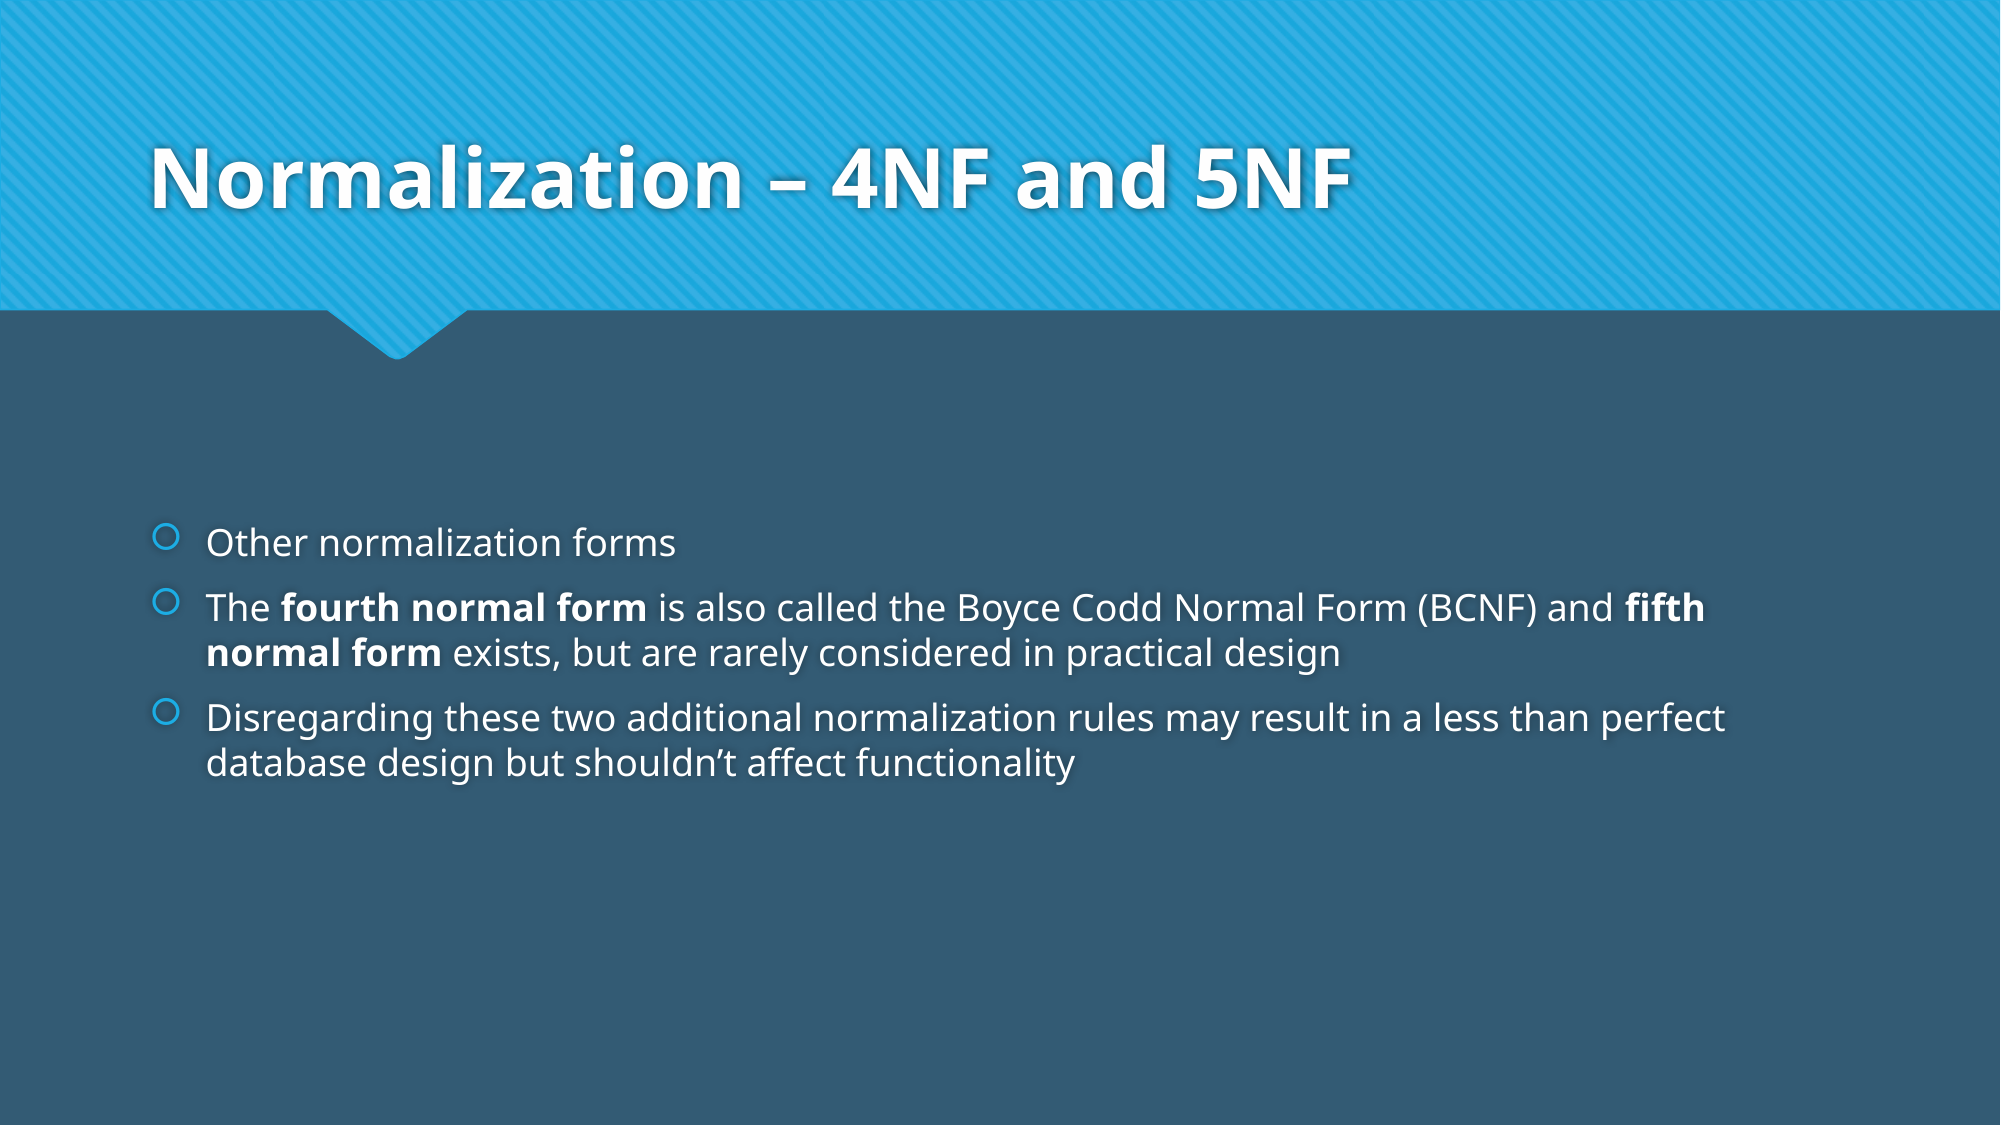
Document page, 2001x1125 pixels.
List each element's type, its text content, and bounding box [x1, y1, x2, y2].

title Normalization – 4NF and 5NF [132, 73, 1868, 233]
list Other normalization forms The fourth normal form is also called the Boyce Codd Normal Form (BCNF) and fifth normal form exists, but are rarely considered in practical design Disregarding these two additional normalization rules may result in a less than perfect database design but shouldn’t affect functionality [134, 385, 1866, 983]
